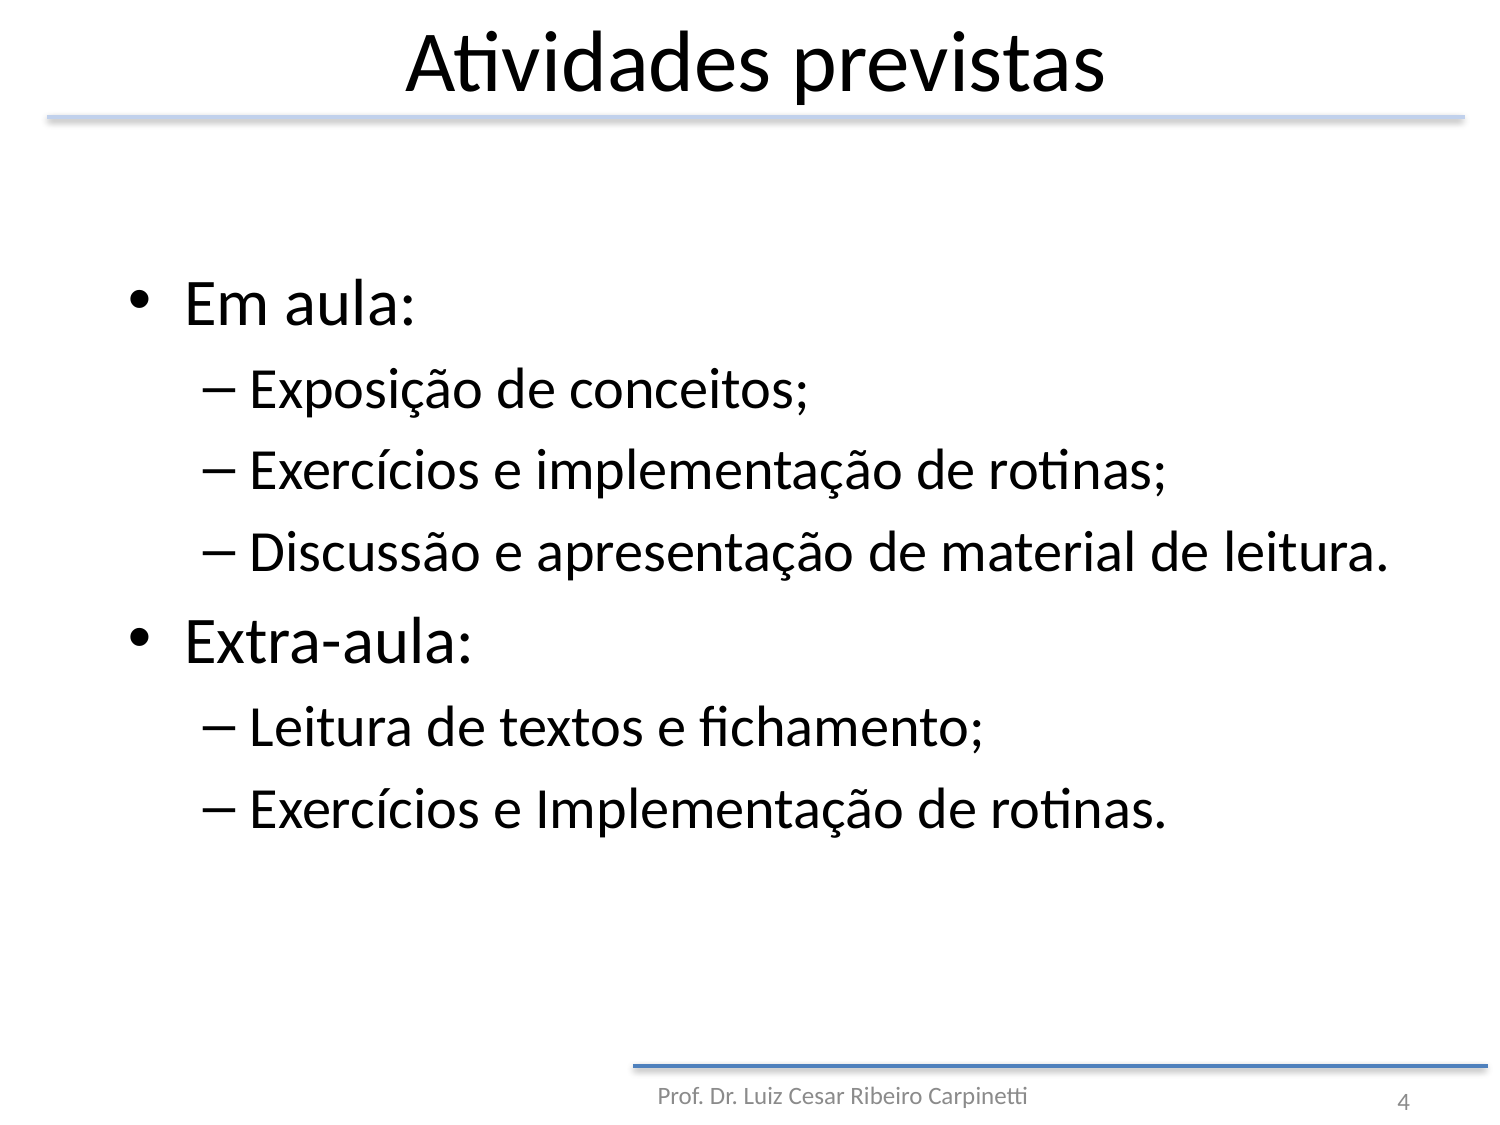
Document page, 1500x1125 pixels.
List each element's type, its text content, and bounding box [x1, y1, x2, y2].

title Atividades previstas [53, 0, 1459, 118]
footer Prof. Dr. Luiz Cesar Ribeiro Carpinetti [605, 1065, 1081, 1125]
slide_number 4 [1081, 1070, 1425, 1125]
list Em aula: Exposição de conceitos; Exercícios e implementação de rotinas; Discussão e apresentação de material de leitura. Extra-aula: Leitura de textos e fichamento; Exercícios e Implementação de rotinas. [112, 177, 1463, 1010]
